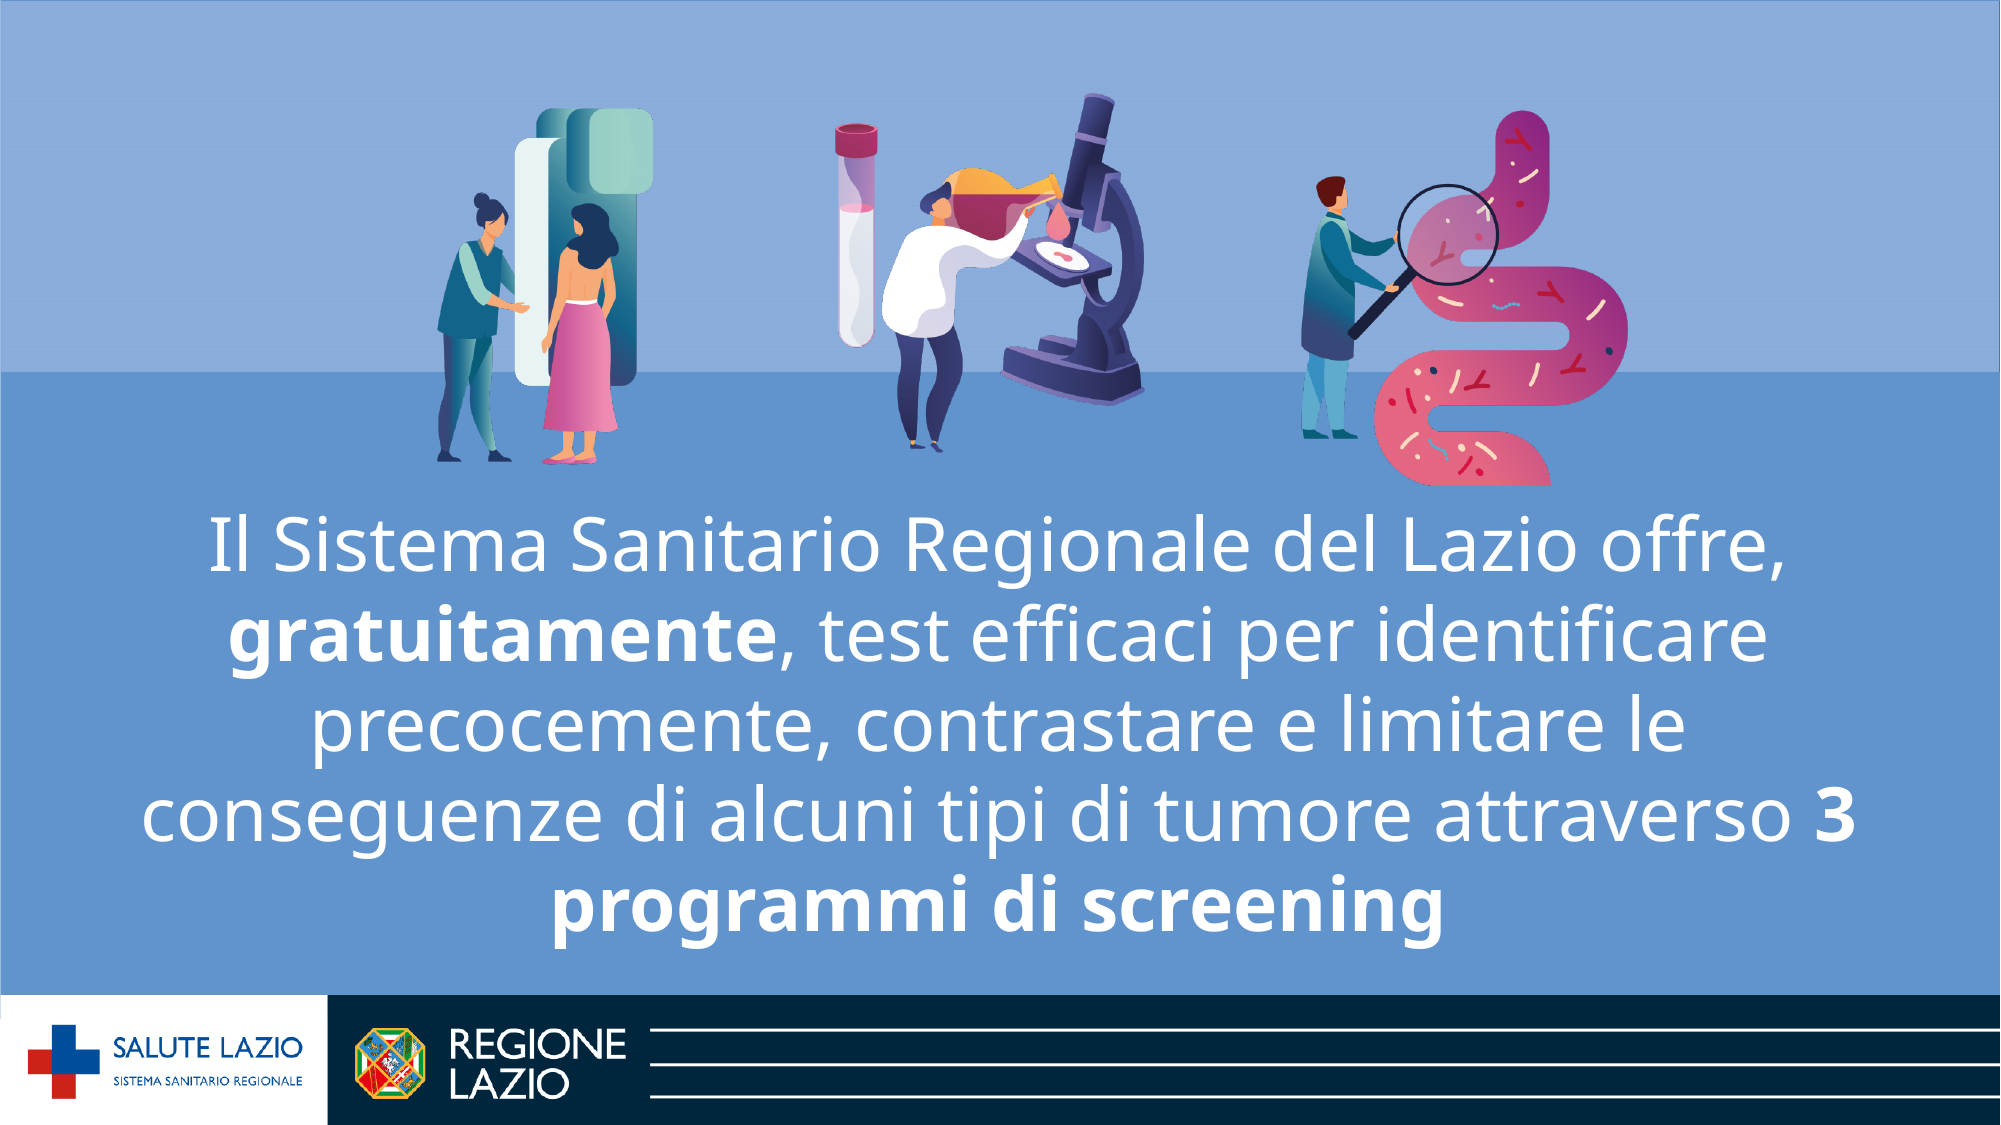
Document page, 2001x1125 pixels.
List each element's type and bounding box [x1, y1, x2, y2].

text_box [0, 1, 2000, 486]
picture [0, 486, 2000, 1125]
